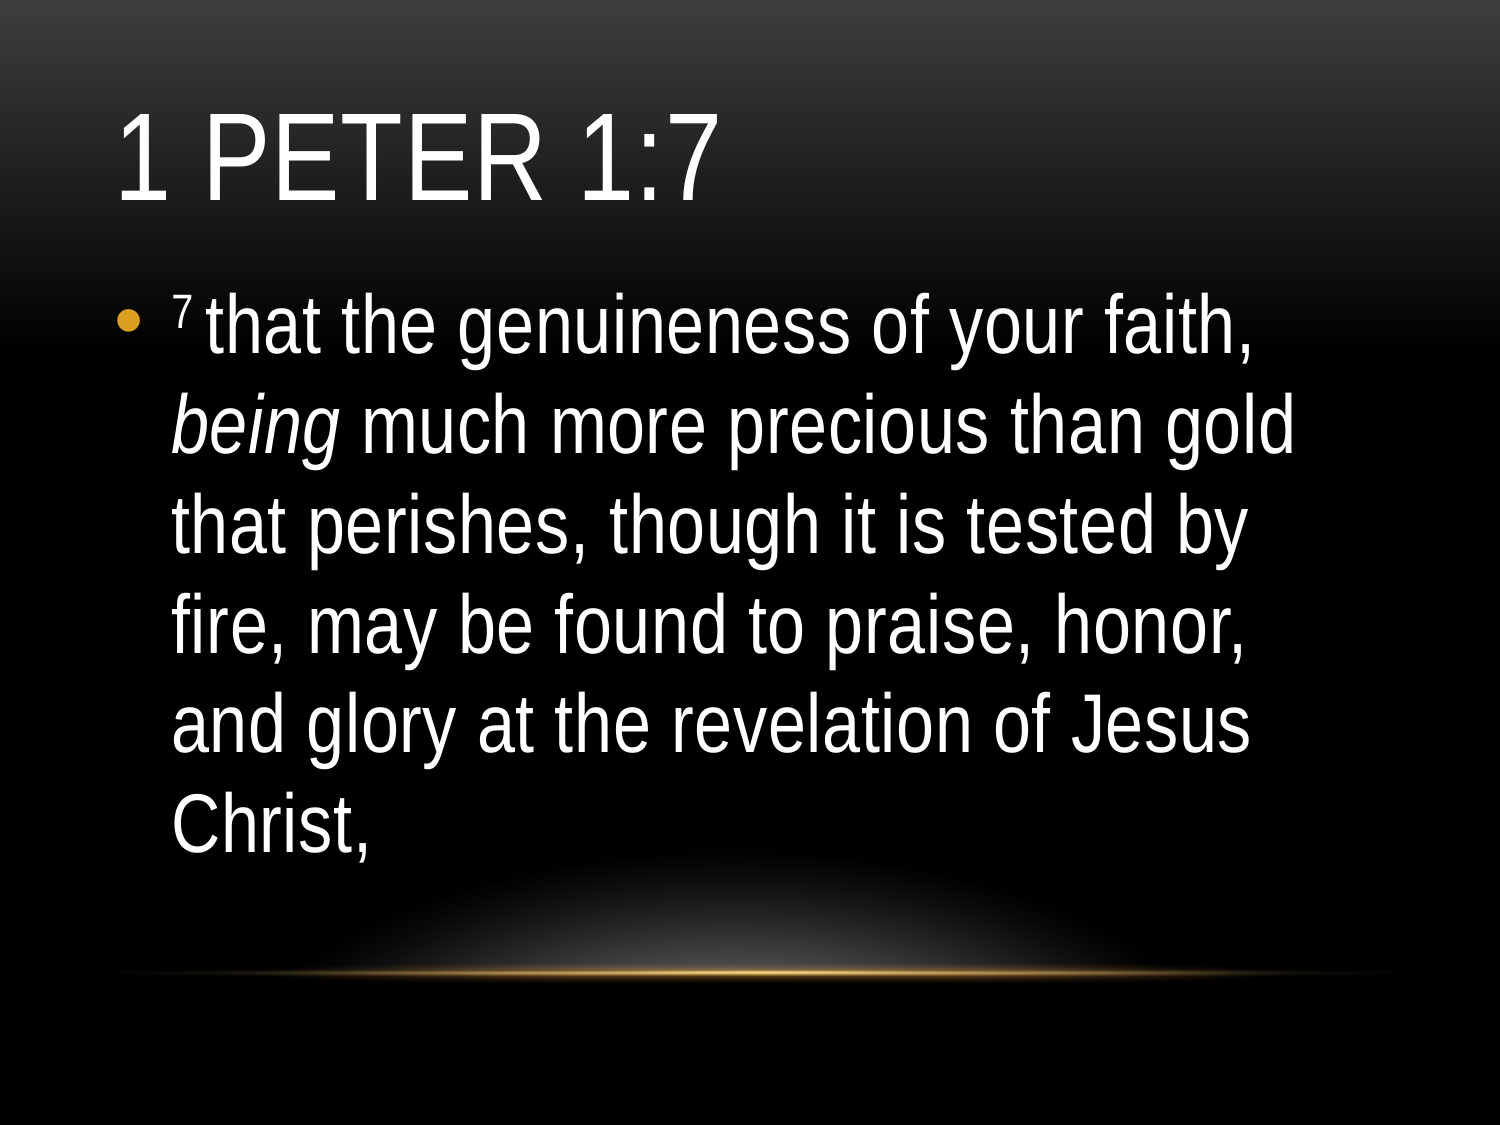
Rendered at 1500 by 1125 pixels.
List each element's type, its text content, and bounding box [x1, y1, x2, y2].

title 1 Peter 1:7 [99, 45, 1400, 233]
picture [0, 0, 1500, 1125]
list 7 that the genuineness of your faith, being much more precious than gold that perishes, though it is tested by fire, may be found to praise, honor, and glory at the revelation of Jesus Christ, [99, 262, 1400, 938]
